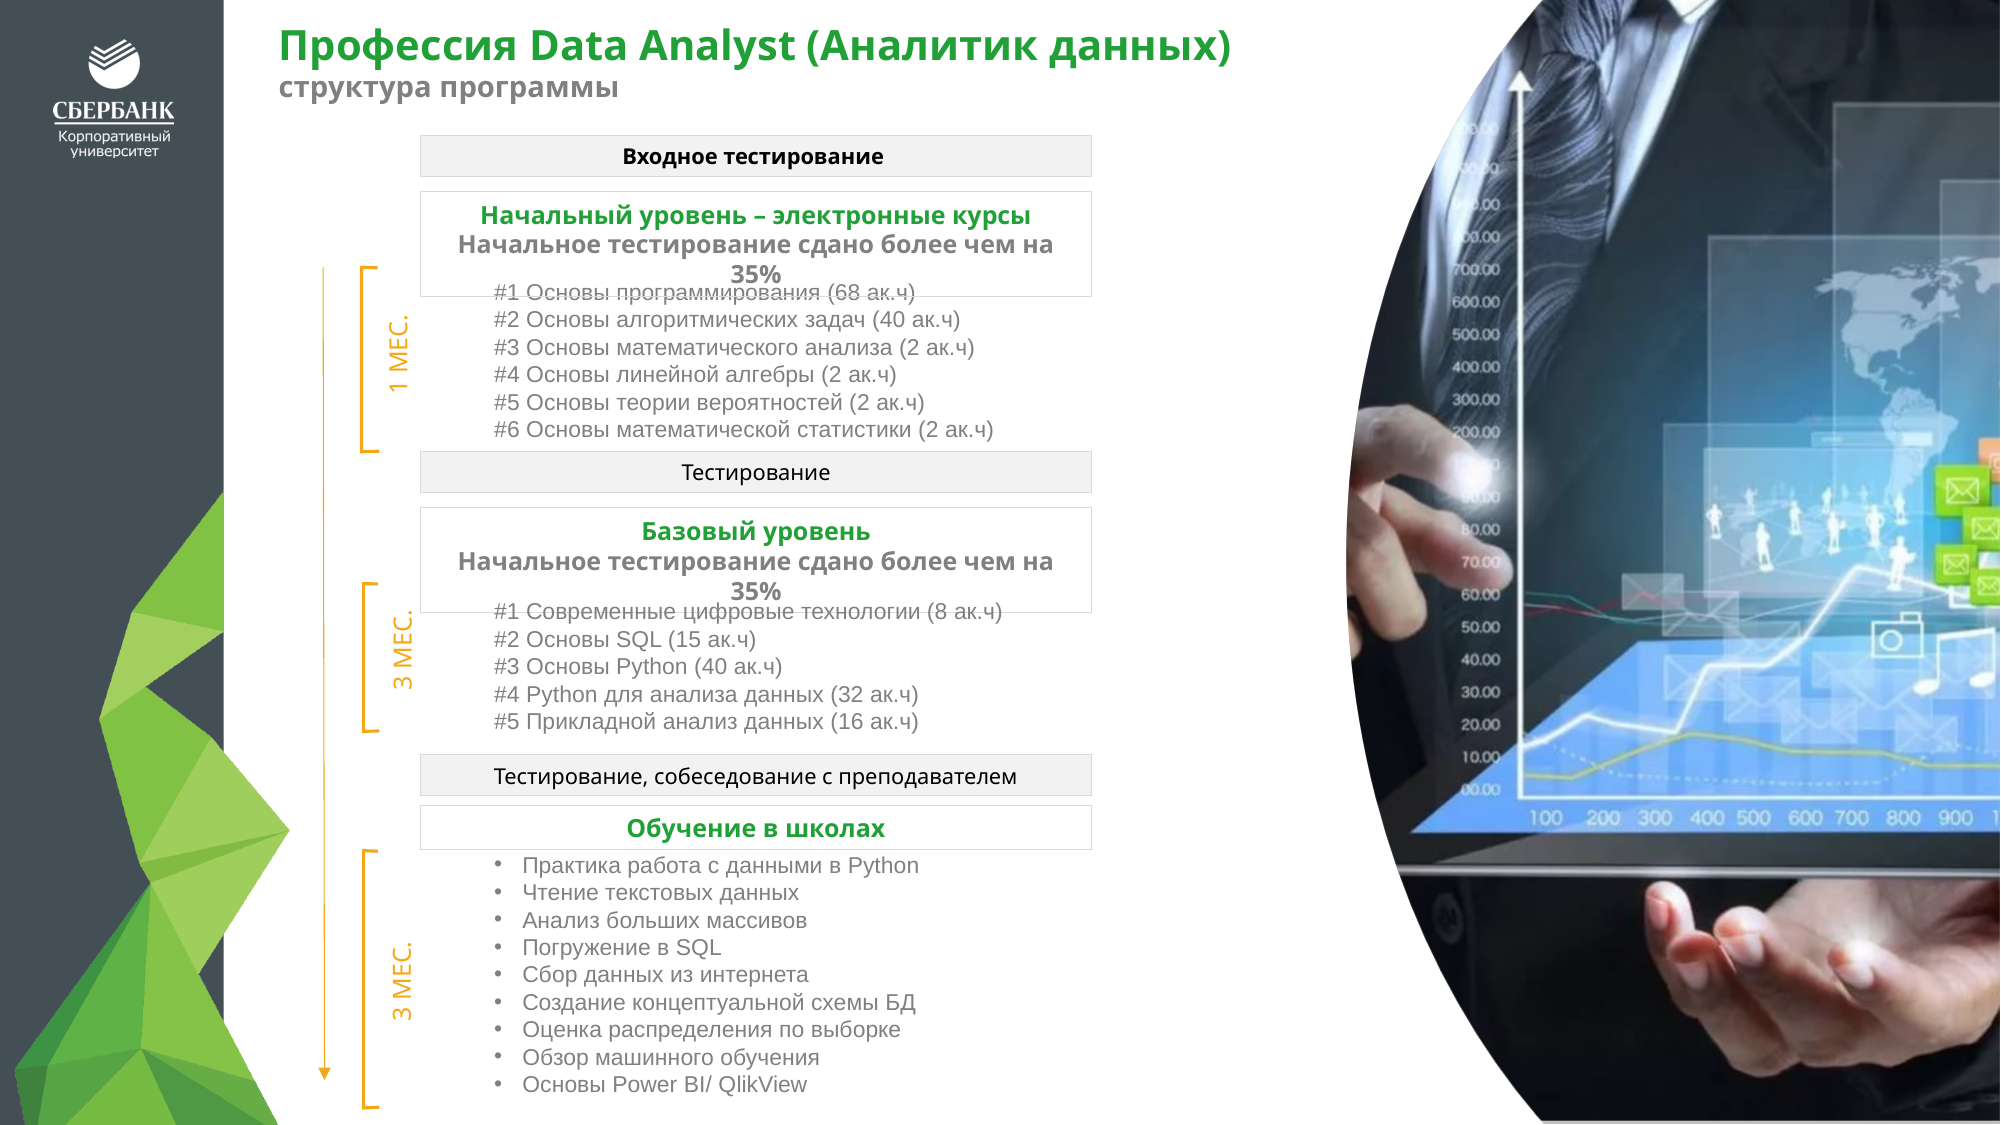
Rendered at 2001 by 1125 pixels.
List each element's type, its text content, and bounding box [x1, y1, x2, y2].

text_box 1 МЕС. [375, 283, 420, 426]
text_box #1 Современные цифровые технологии (8 ак.ч) #2 Основы SQL (15 ак.ч) #3 Основы Python (40 ак.ч) #4 Python для анализа данных (32 ак.ч) #5 Прикладной анализ данных (16 ак.ч) [420, 589, 1092, 742]
picture [1346, 0, 2000, 1124]
text_box Начальный уровень – электронные курсы Начальное тестирование сдано более чем на 35% [420, 191, 1092, 297]
text_box [360, 266, 380, 453]
text_box Профессия Data Analyst (Аналитик данных) структура программы [263, 11, 1346, 112]
text_box 3 МЕС. [379, 583, 425, 717]
text_box Тестирование [420, 451, 1092, 493]
picture [0, 463, 299, 1125]
text_box Тестирование, собеседование с преподавателем [420, 754, 1092, 796]
text_box [0, 0, 225, 463]
text_box Обучение в школах [420, 805, 1092, 842]
text_box 3 МЕС. [378, 915, 420, 1048]
text_box Входное тестирование [420, 135, 1092, 177]
text_box [362, 849, 380, 1110]
text_box [362, 582, 380, 733]
text_box #1 Основы программирования (68 ак.ч) #2 Основы алгоритмических задач (40 ак.ч) #3 Основы математического анализа (2 ак.ч) #4 Основы линейной алгебры (2 ак.ч) #5 Основы теории вероятностей (2 ак.ч) #6 Основы математической статистики (2 ак.ч) [420, 297, 1092, 450]
text_box Базовый уровень Начальное тестирование сдано более чем на 35% [420, 507, 1092, 589]
text_box Практика работа с данными в Python Чтение текстовых данных Анализ больших массивов Погружение в SQL Сбор данных из интернета Создание концептуальной схемы БД Оценка распределения по выборке Обзор машинного обучения Основы Power BI/ QlikView [420, 842, 1092, 1105]
picture [53, 39, 174, 158]
